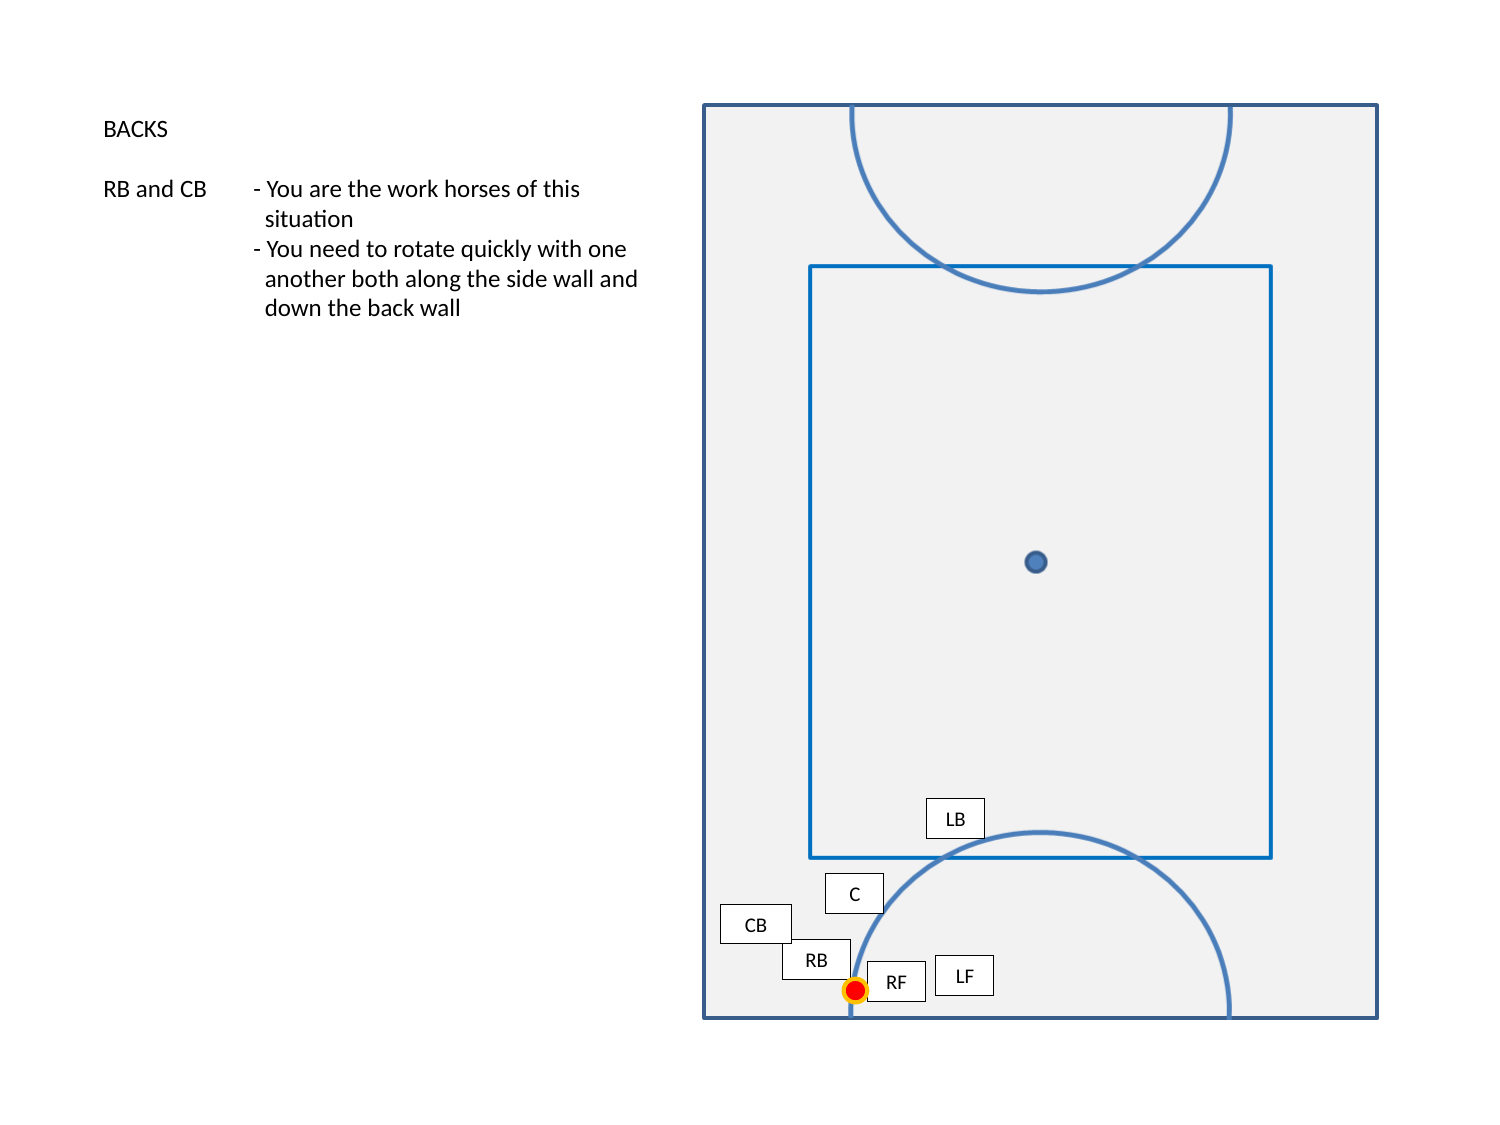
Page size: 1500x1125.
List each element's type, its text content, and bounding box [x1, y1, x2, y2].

picture [702, 103, 1379, 1022]
text_box BACKS RB and CB - You are the work horses of this situation - You need to rotate quickly with one another both along the side wall and down the back wall [88, 104, 656, 390]
